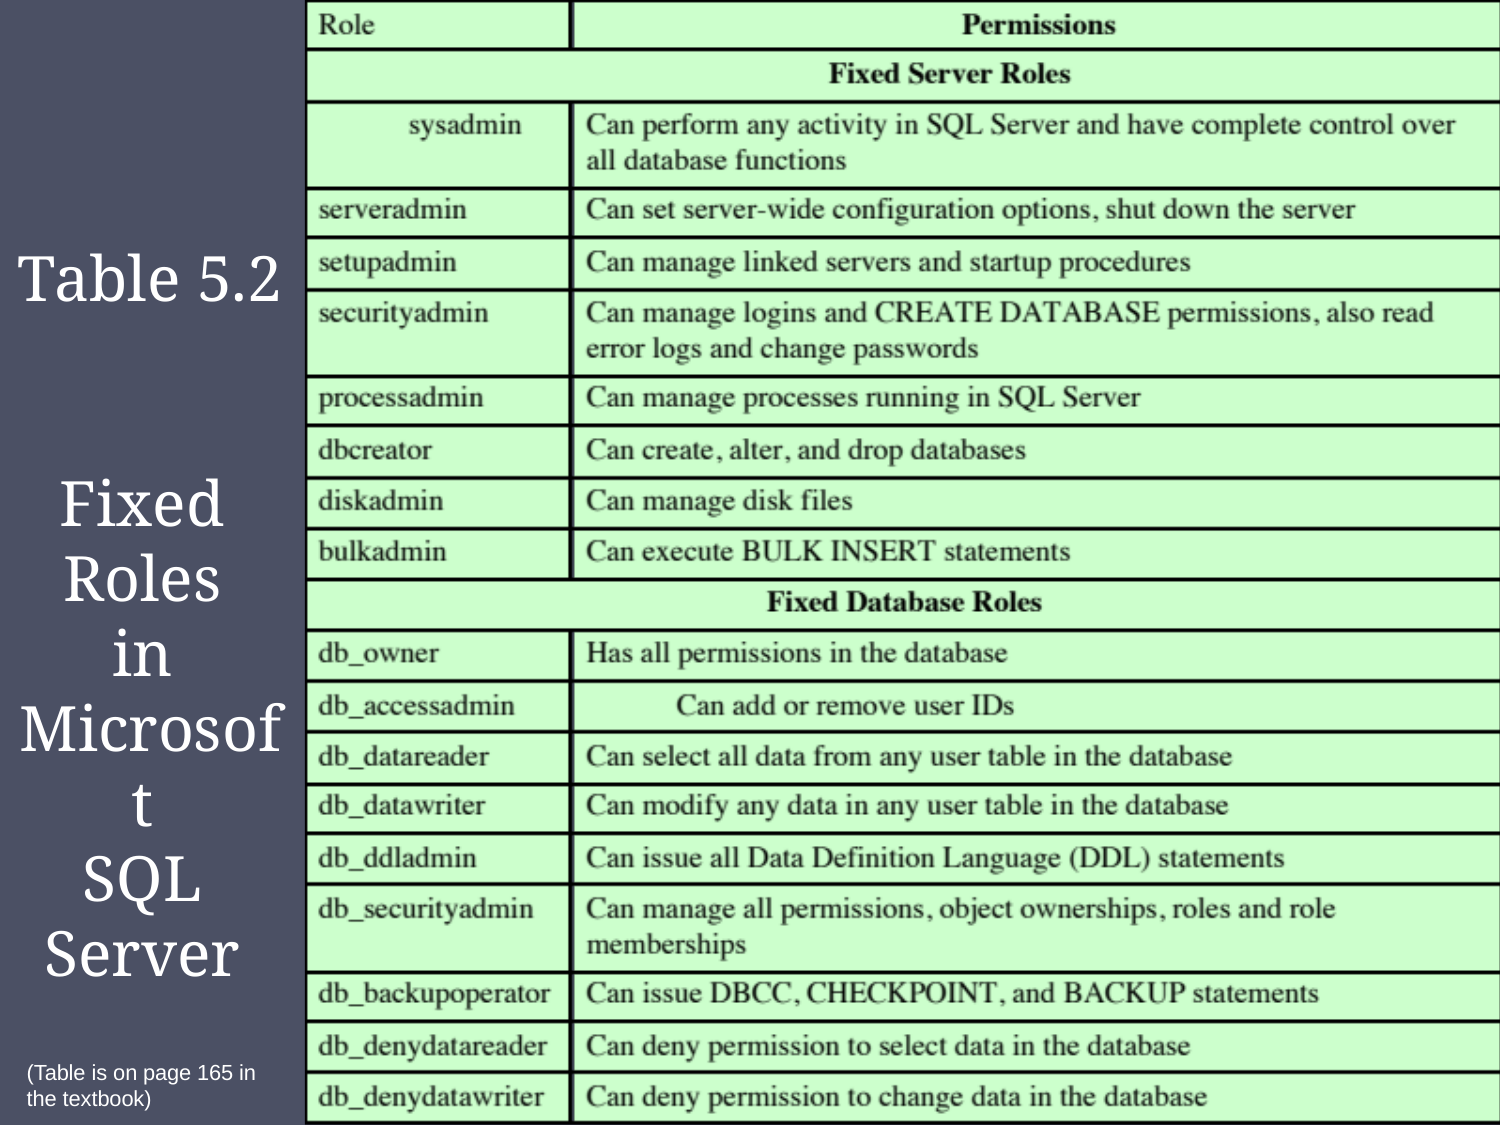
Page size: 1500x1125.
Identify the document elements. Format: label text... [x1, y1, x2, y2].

text_box Table 5.2 Fixed Roles in Microsoft SQL Server [0, 231, 299, 996]
text_box (Table is on page 165 in the textbook) [11, 1050, 290, 1118]
picture [304, 0, 1500, 1125]
